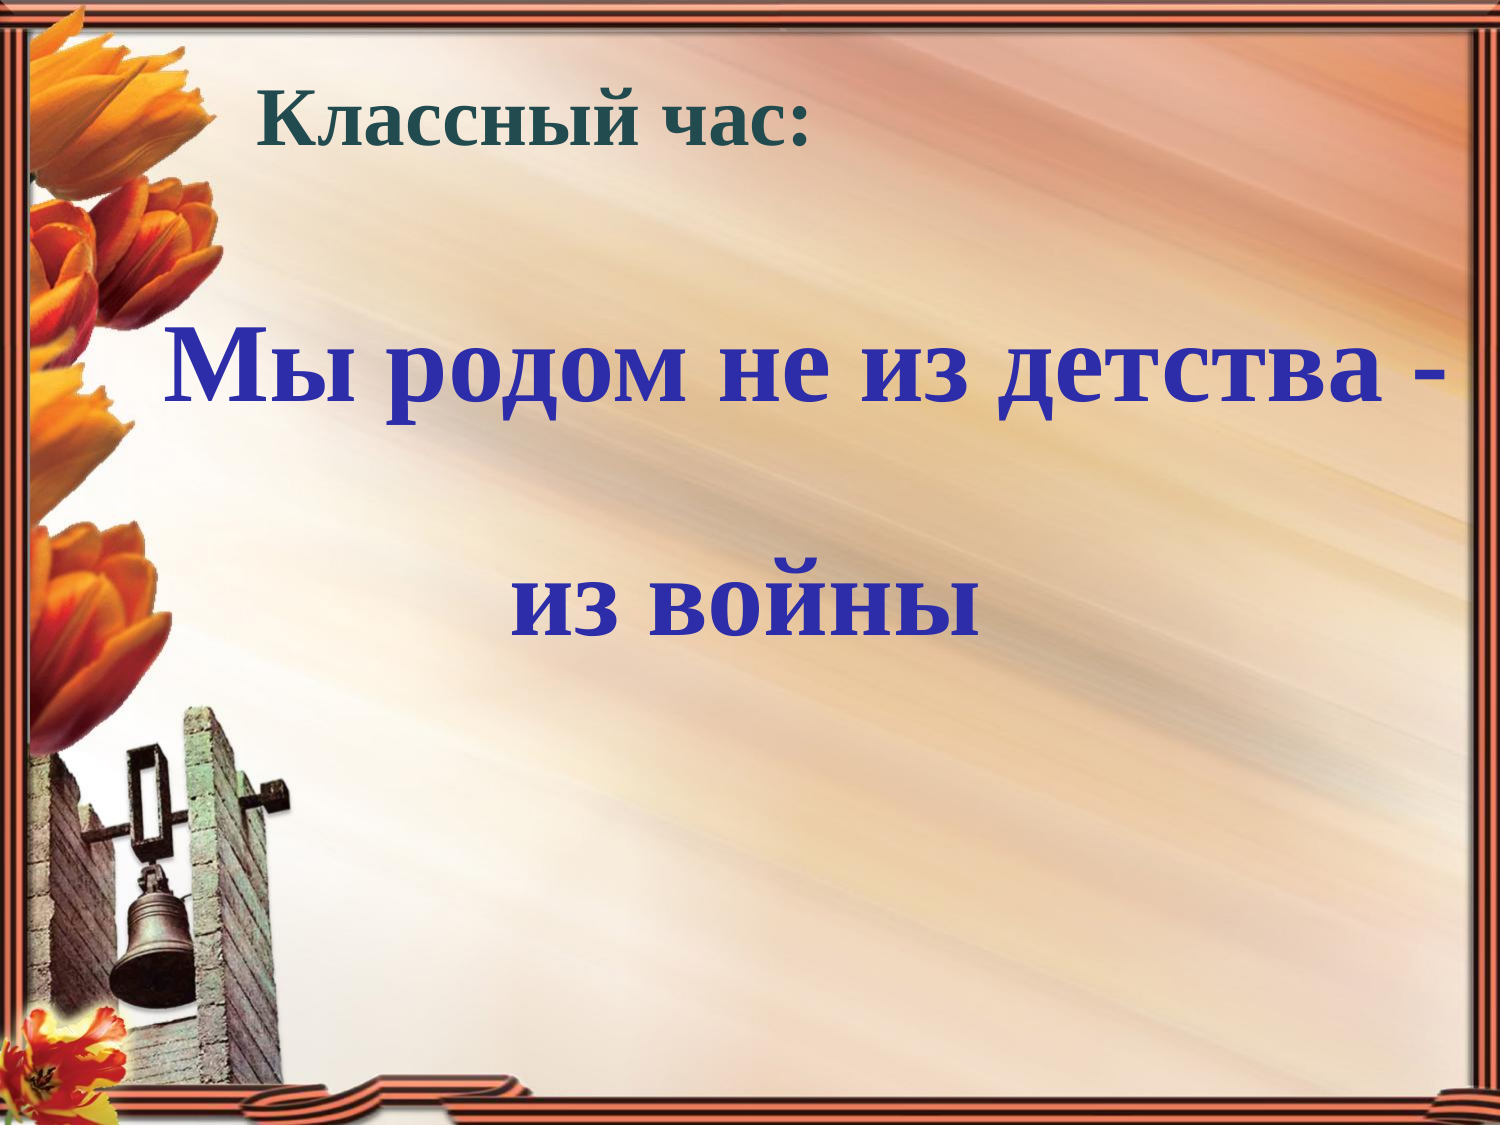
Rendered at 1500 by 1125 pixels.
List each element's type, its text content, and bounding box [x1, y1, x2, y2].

text_box Мы родом не из детства - [148, 281, 1494, 431]
text_box из войны [494, 515, 997, 666]
picture [0, 0, 1500, 1125]
text_box Классный час: [242, 54, 869, 170]
